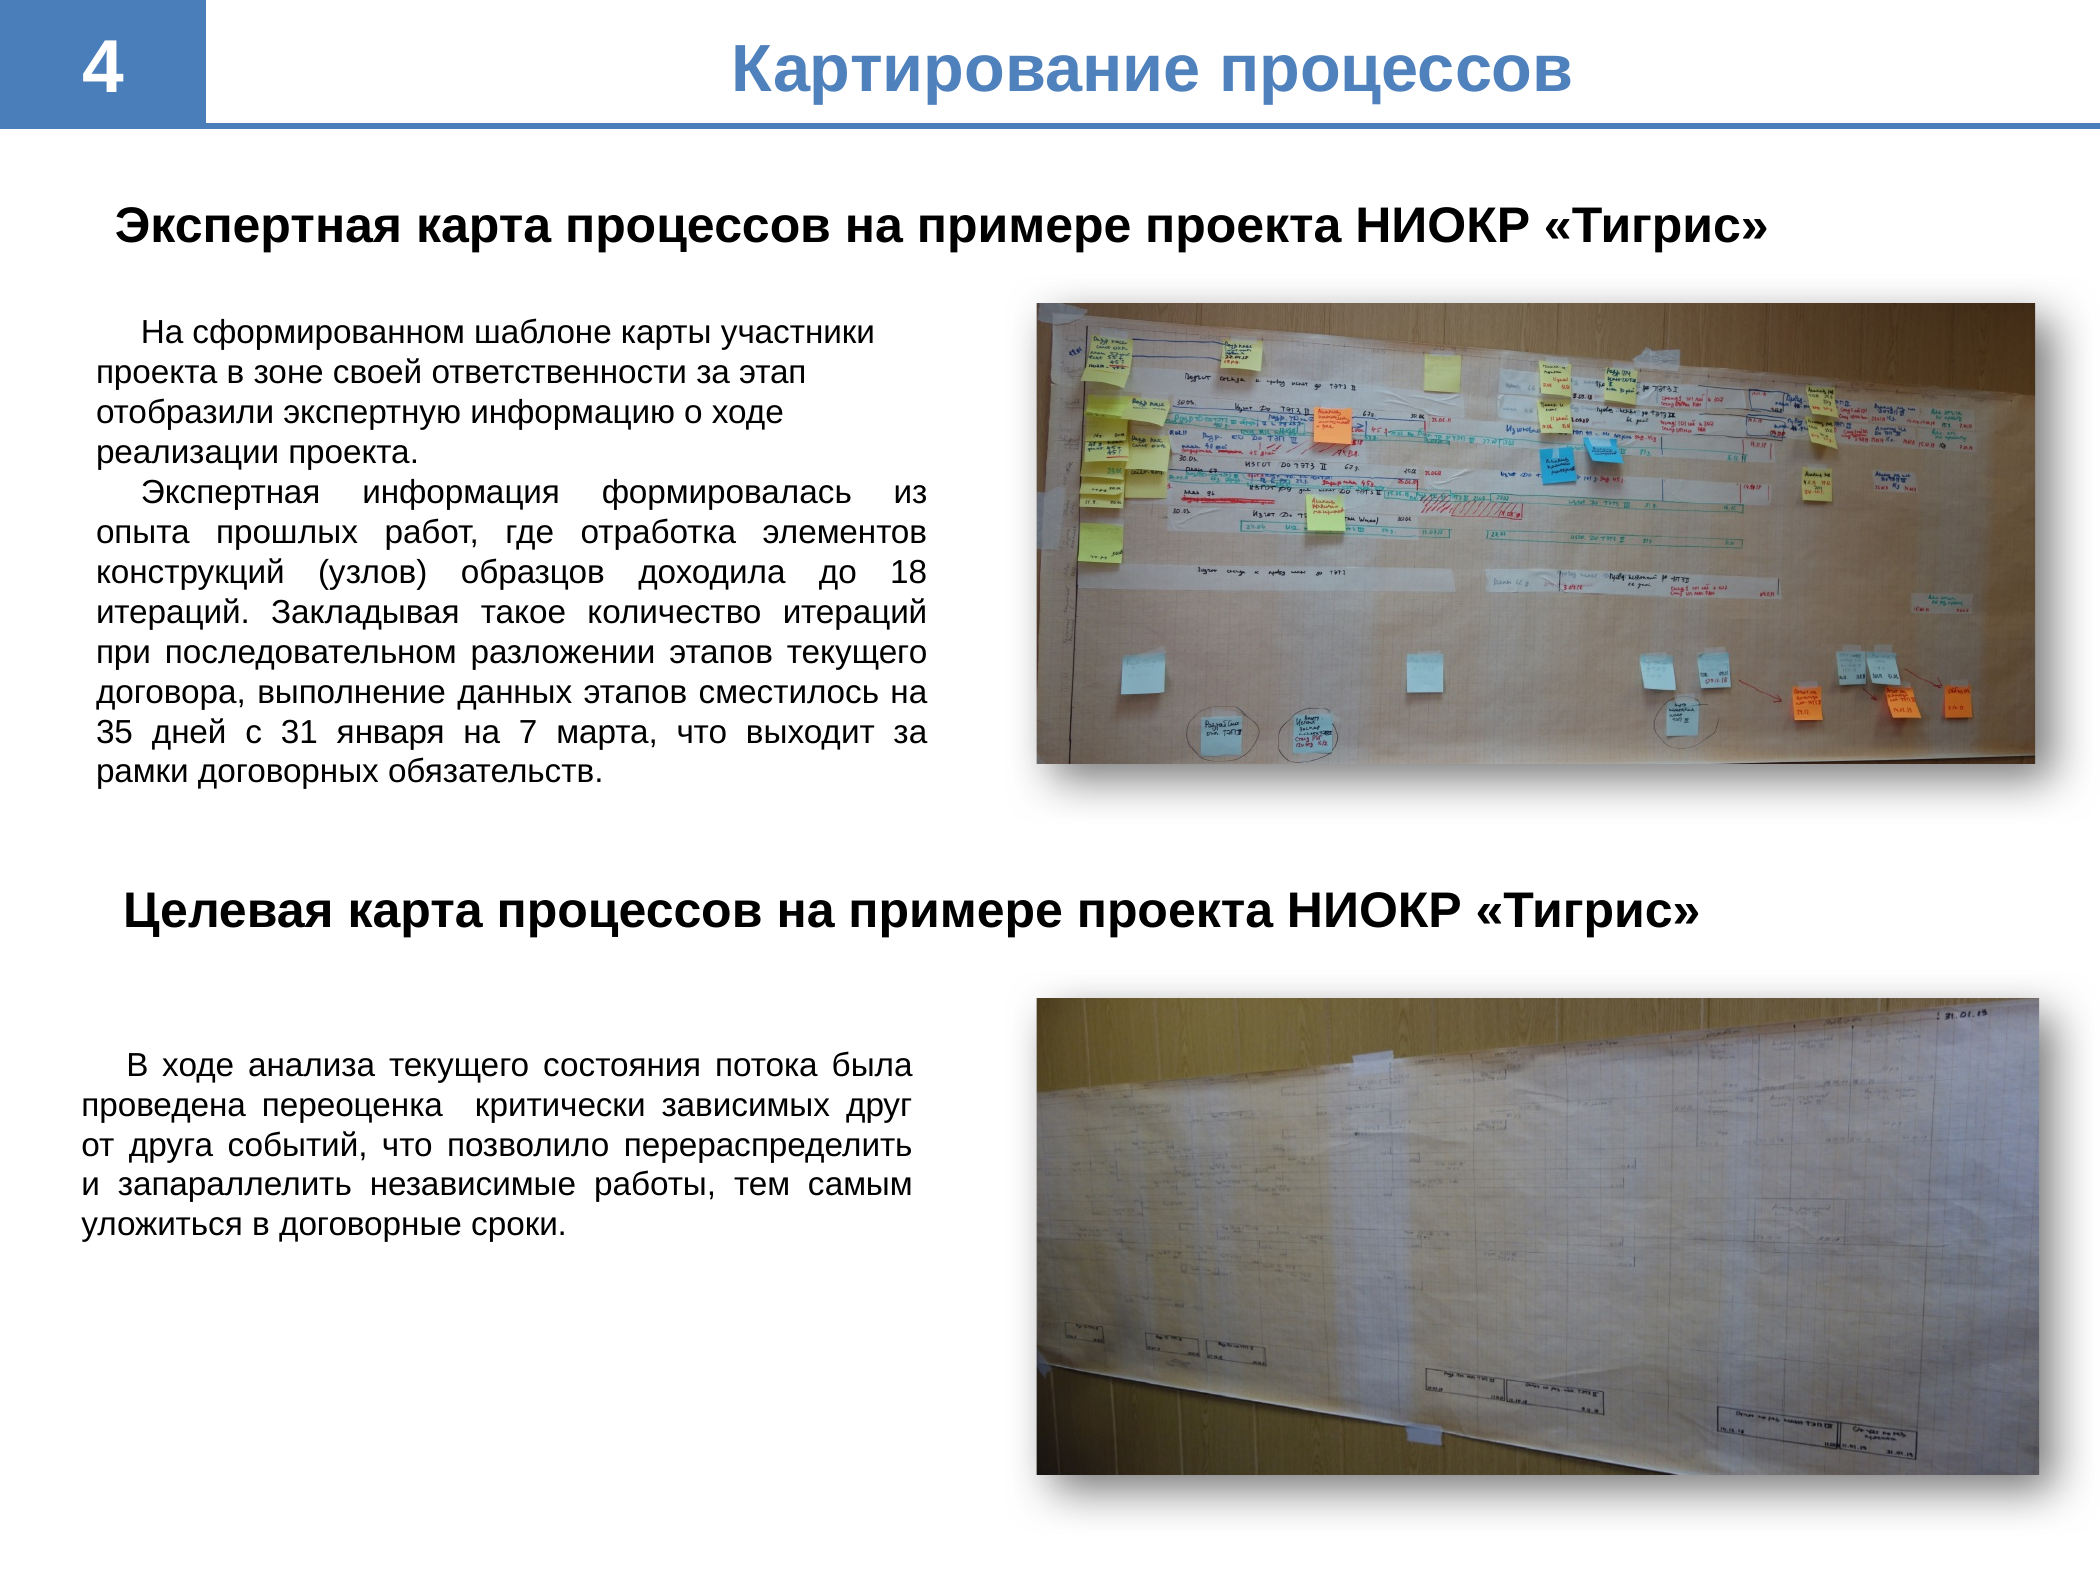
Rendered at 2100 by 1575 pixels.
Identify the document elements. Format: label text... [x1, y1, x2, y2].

text_box 4 [67, 9, 139, 115]
text_box В ходе анализа текущего состояния потока была проведена переоценка критически зависимых друг от друга событий, что позволило перераспределить и запараллелить независимые работы, тем самым уложиться в договорные сроки. [66, 1035, 929, 1250]
text_box На сформированном шаблоне карты участники проекта в зоне своей ответственности за этап отобразили экспертную информацию о ходе реализации проекта. Экспертная информация формировалась из опыта прошлых работ, где отработка элементов конструкций (узлов) образцов доходила до 18 итераций. Закладывая такое количество итераций при последовательном разложении этапов текущего договора, выполнение данных этапов сместилось на 35 дней с 31 января на 7 марта, что выходит за рамки договорных обязательств. [81, 303, 944, 797]
text_box Картирование процессов [206, 17, 2100, 113]
picture [1036, 998, 2040, 1475]
picture [1036, 302, 2036, 765]
text_box Целевая карта процессов на примере проекта НИОКР «Тигрис» [108, 870, 2040, 945]
text_box [0, 0, 208, 125]
text_box Экспертная карта процессов на примере проекта НИОКР «Тигрис» [100, 185, 1979, 260]
